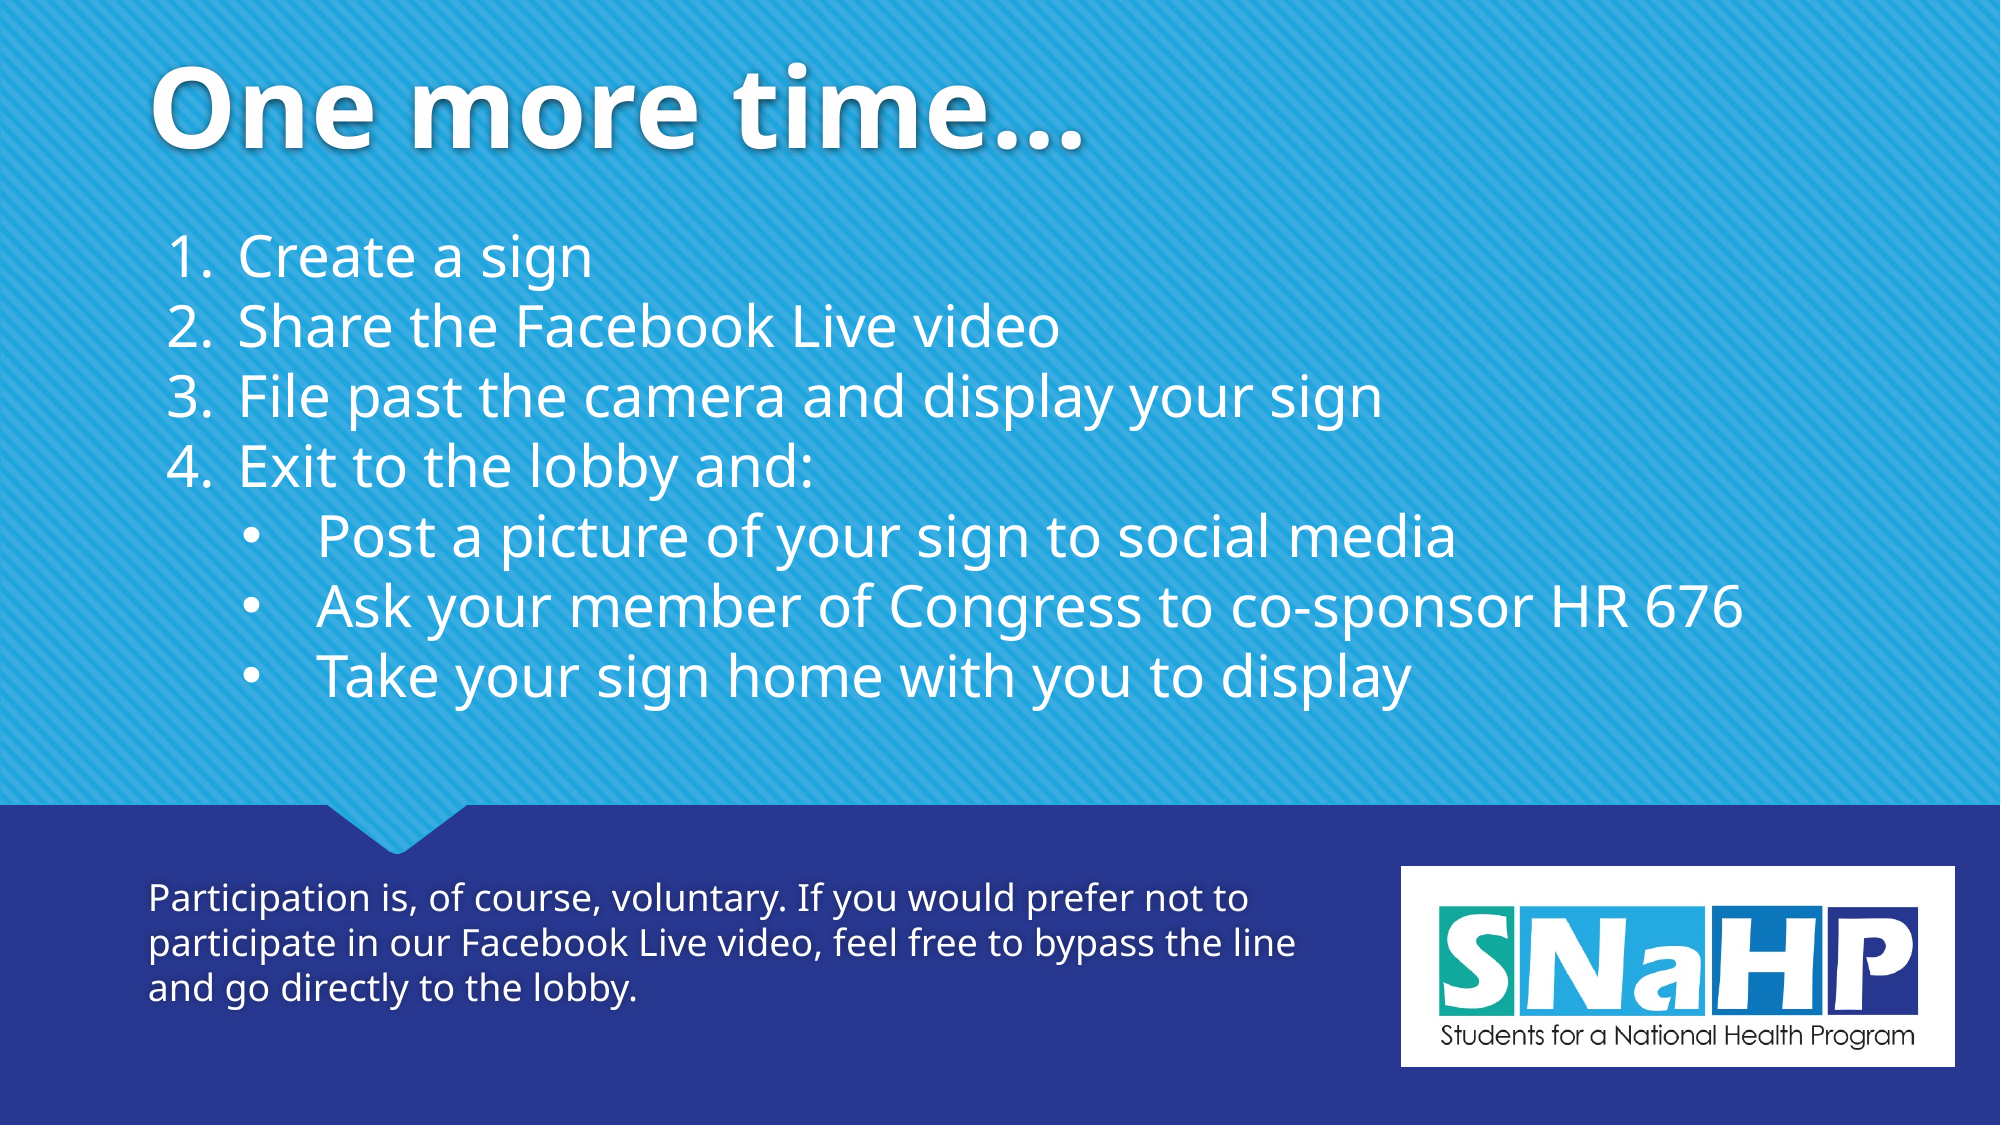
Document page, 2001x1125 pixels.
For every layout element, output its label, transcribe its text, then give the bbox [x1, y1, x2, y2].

text_box Create a sign Share the Facebook Live video File past the camera and display your sign Exit to the lobby and: Post a picture of your sign to social media Ask your member of Congress to co-sponsor HR 676 Take your sign home with you to display [151, 211, 1793, 717]
subtitle Participation is, of course, voluntary. If you would prefer not to participate in our Facebook Live video, feel free to bypass the line and go directly to the lobby. [132, 866, 1357, 1067]
picture [1401, 866, 1955, 1067]
title One more time… [132, 34, 1868, 179]
